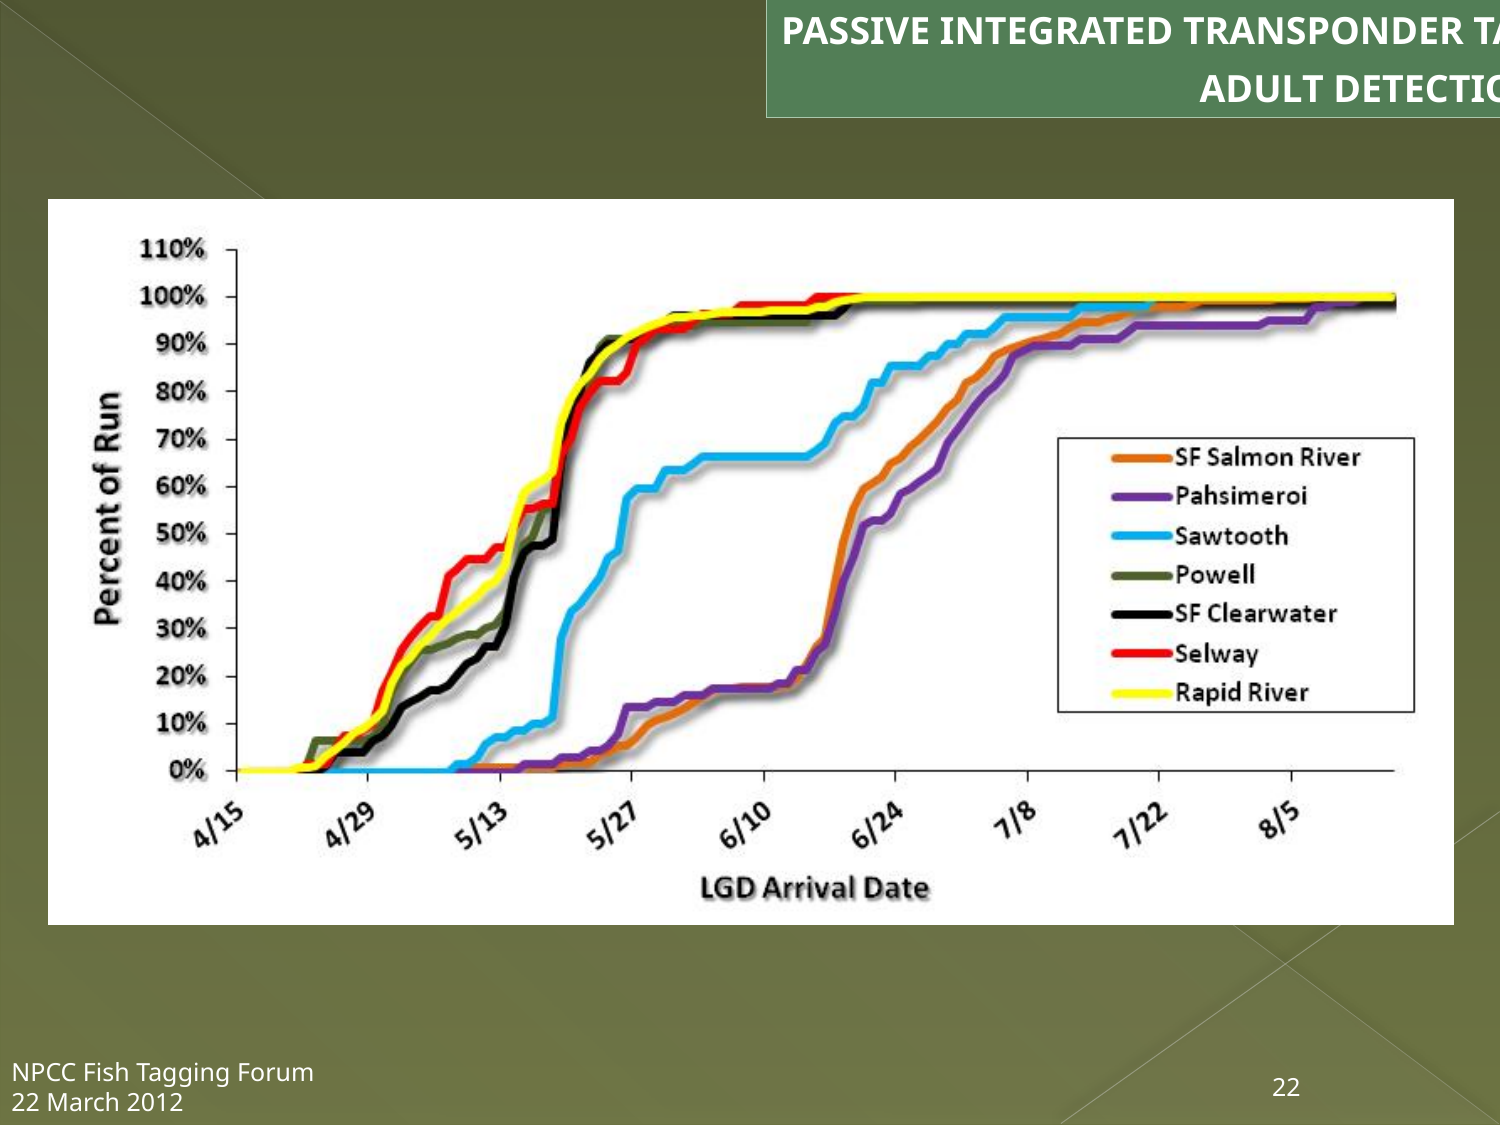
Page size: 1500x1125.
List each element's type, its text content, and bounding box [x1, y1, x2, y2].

slide_number 22 [1245, 1063, 1328, 1113]
picture [48, 199, 1454, 926]
text_box NPCC Fish Tagging Forum 22 March 2012 [0, 1049, 331, 1124]
text_box Passive Integrated Transponder Tags Adult Detections [766, 0, 1500, 118]
